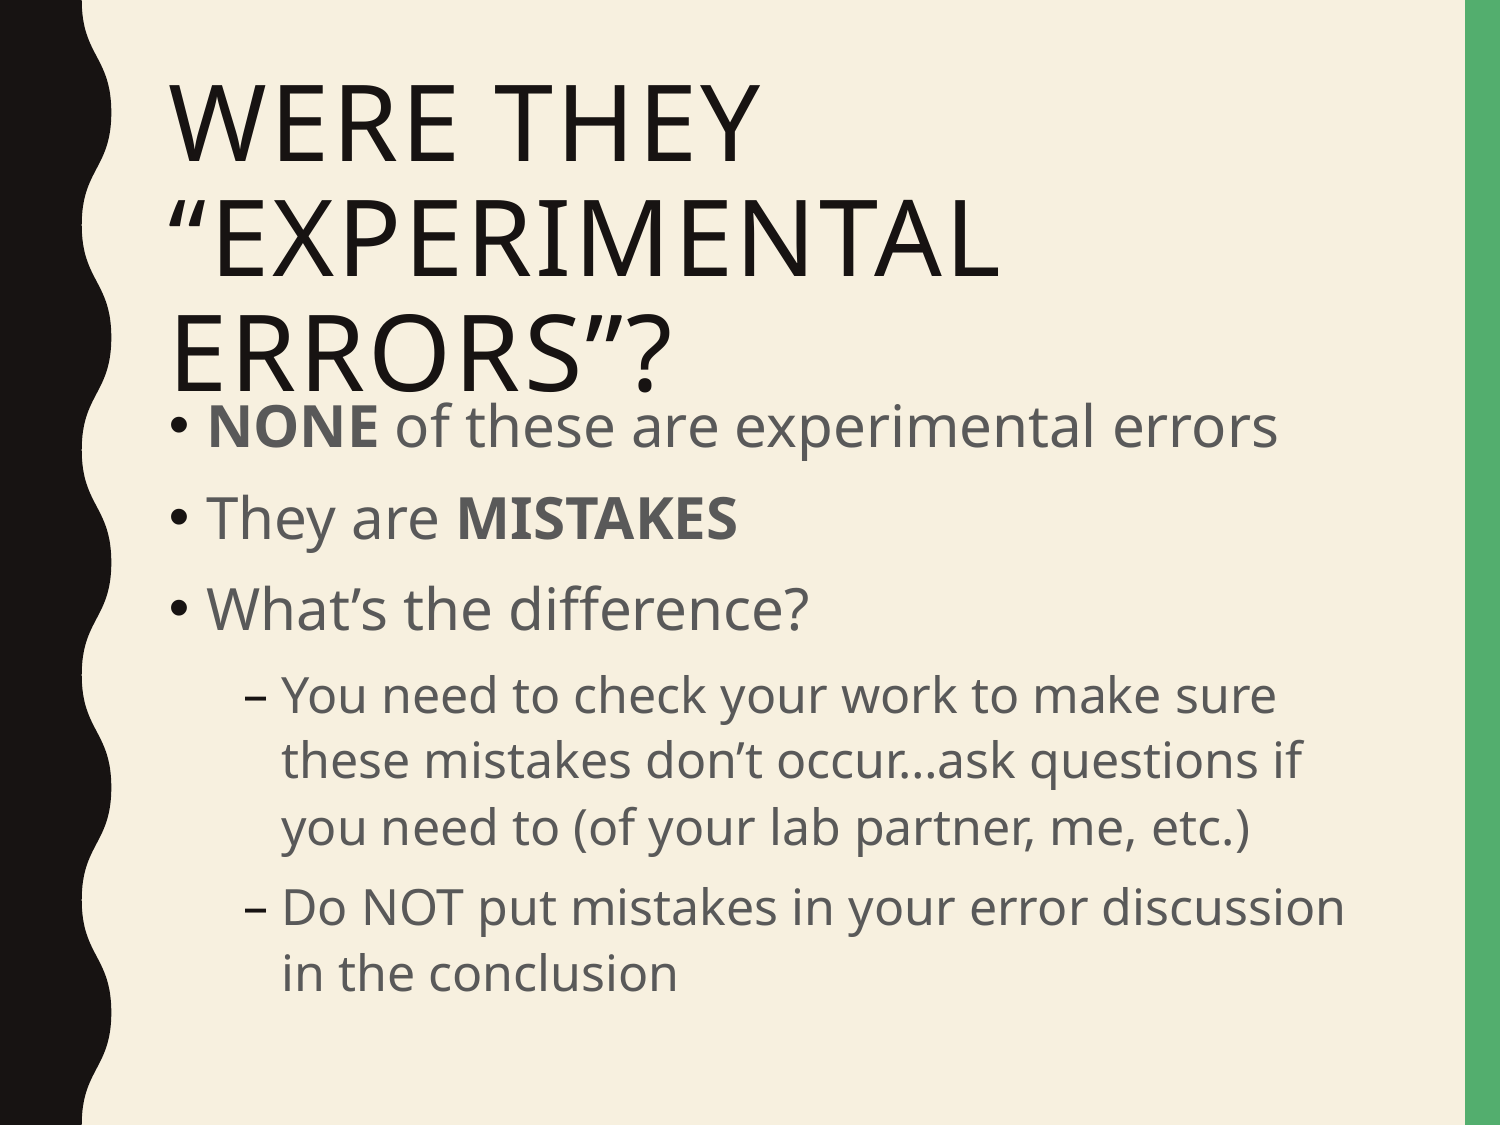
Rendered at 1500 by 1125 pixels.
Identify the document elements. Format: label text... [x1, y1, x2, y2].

list NONE of these are experimental errors They are MISTAKES What’s the difference? You need to check your work to make sure these mistakes don’t occur…ask questions if you need to (of your lab partner, me, etc.) Do NOT put mistakes in your error discussion in the conclusion [154, 375, 1407, 965]
title Were they “experimental errors”? [154, 62, 1407, 308]
